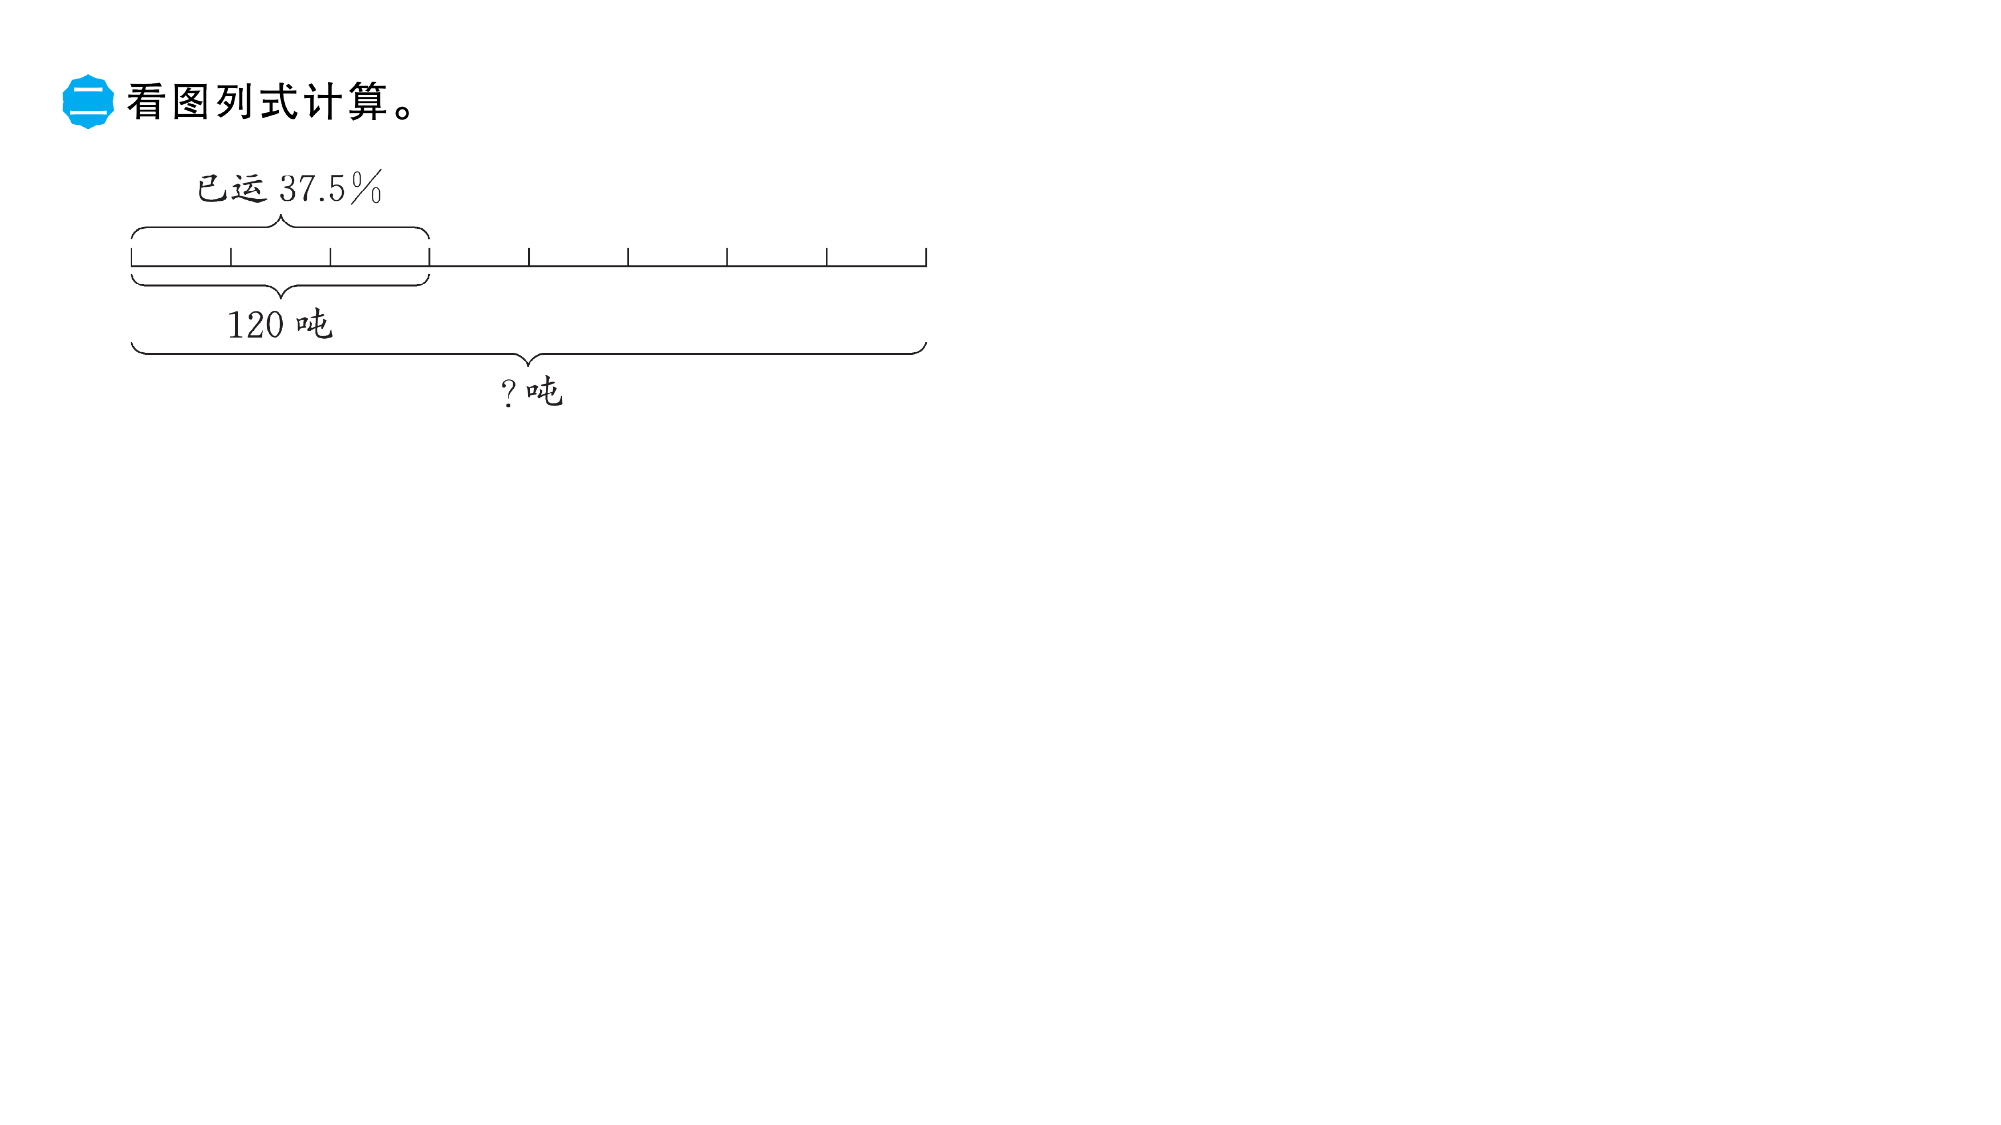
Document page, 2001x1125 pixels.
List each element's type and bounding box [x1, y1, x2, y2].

picture [58, 58, 1949, 420]
